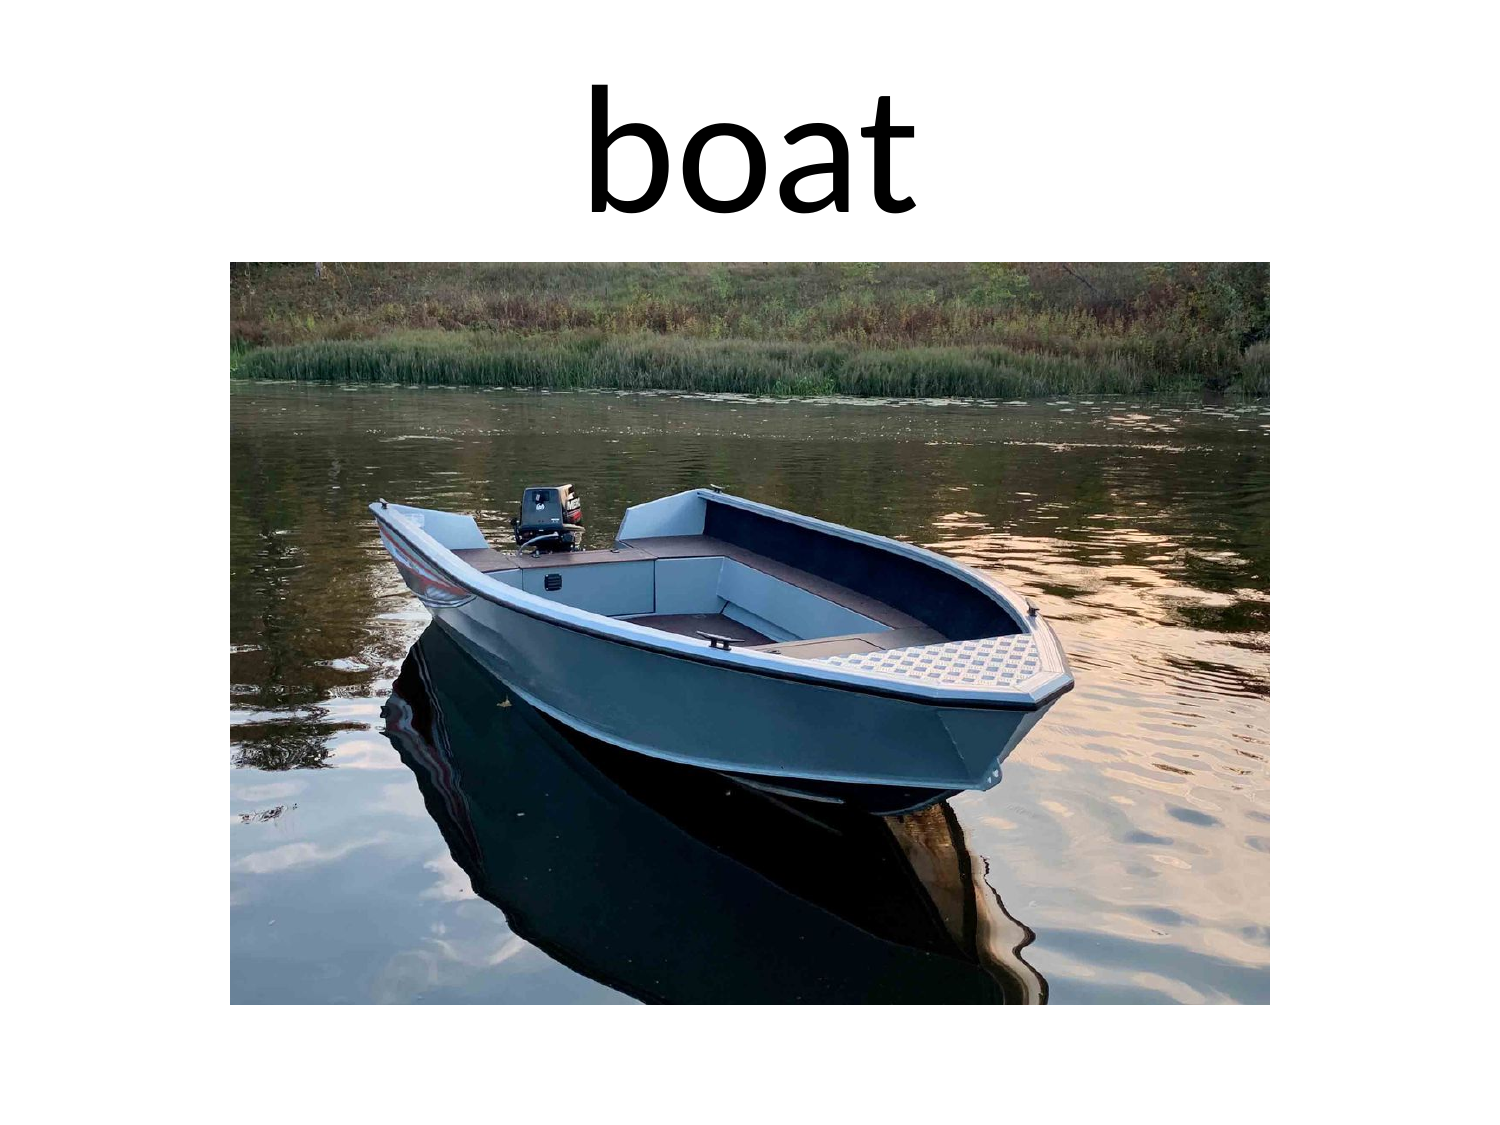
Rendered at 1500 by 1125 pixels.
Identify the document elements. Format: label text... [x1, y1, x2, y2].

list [229, 262, 1270, 1006]
title boat [75, 45, 1425, 233]
